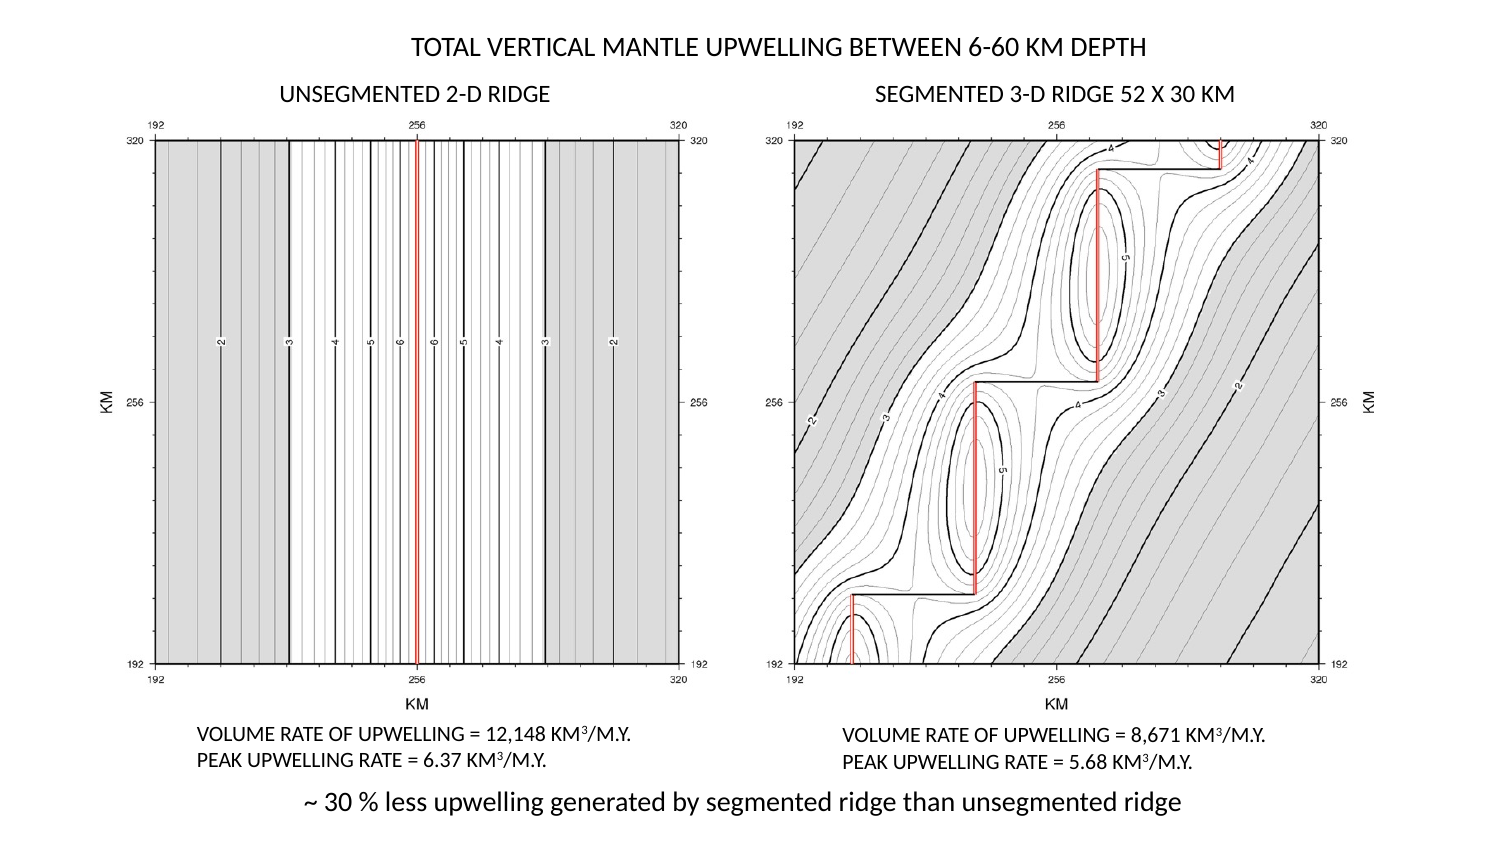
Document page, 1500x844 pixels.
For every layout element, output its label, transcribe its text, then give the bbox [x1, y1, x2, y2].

text_box UNSEGMENTED 2-D RIDGE [264, 69, 572, 115]
picture [765, 118, 1374, 711]
text_box VOLUME RATE OF UPWELLING = 12,148 KM3/M.Y. PEAK UPWELLING RATE = 6.37 KM3/M.Y. [182, 719, 647, 780]
picture [97, 118, 709, 711]
text_box VOLUME RATE OF UPWELLING = 8,671 KM3/M.Y. PEAK UPWELLING RATE = 5.68 KM3/M.Y. [827, 719, 1282, 781]
text_box ~ 30 % less upwelling generated by segmented ridge than unsegmented ridge [289, 775, 1198, 825]
text_box TOTAL VERTICAL MANTLE UPWELLING BETWEEN 6-60 KM DEPTH [396, 20, 1175, 69]
text_box SEGMENTED 3-D RIDGE 52 X 30 KM [860, 69, 1252, 115]
